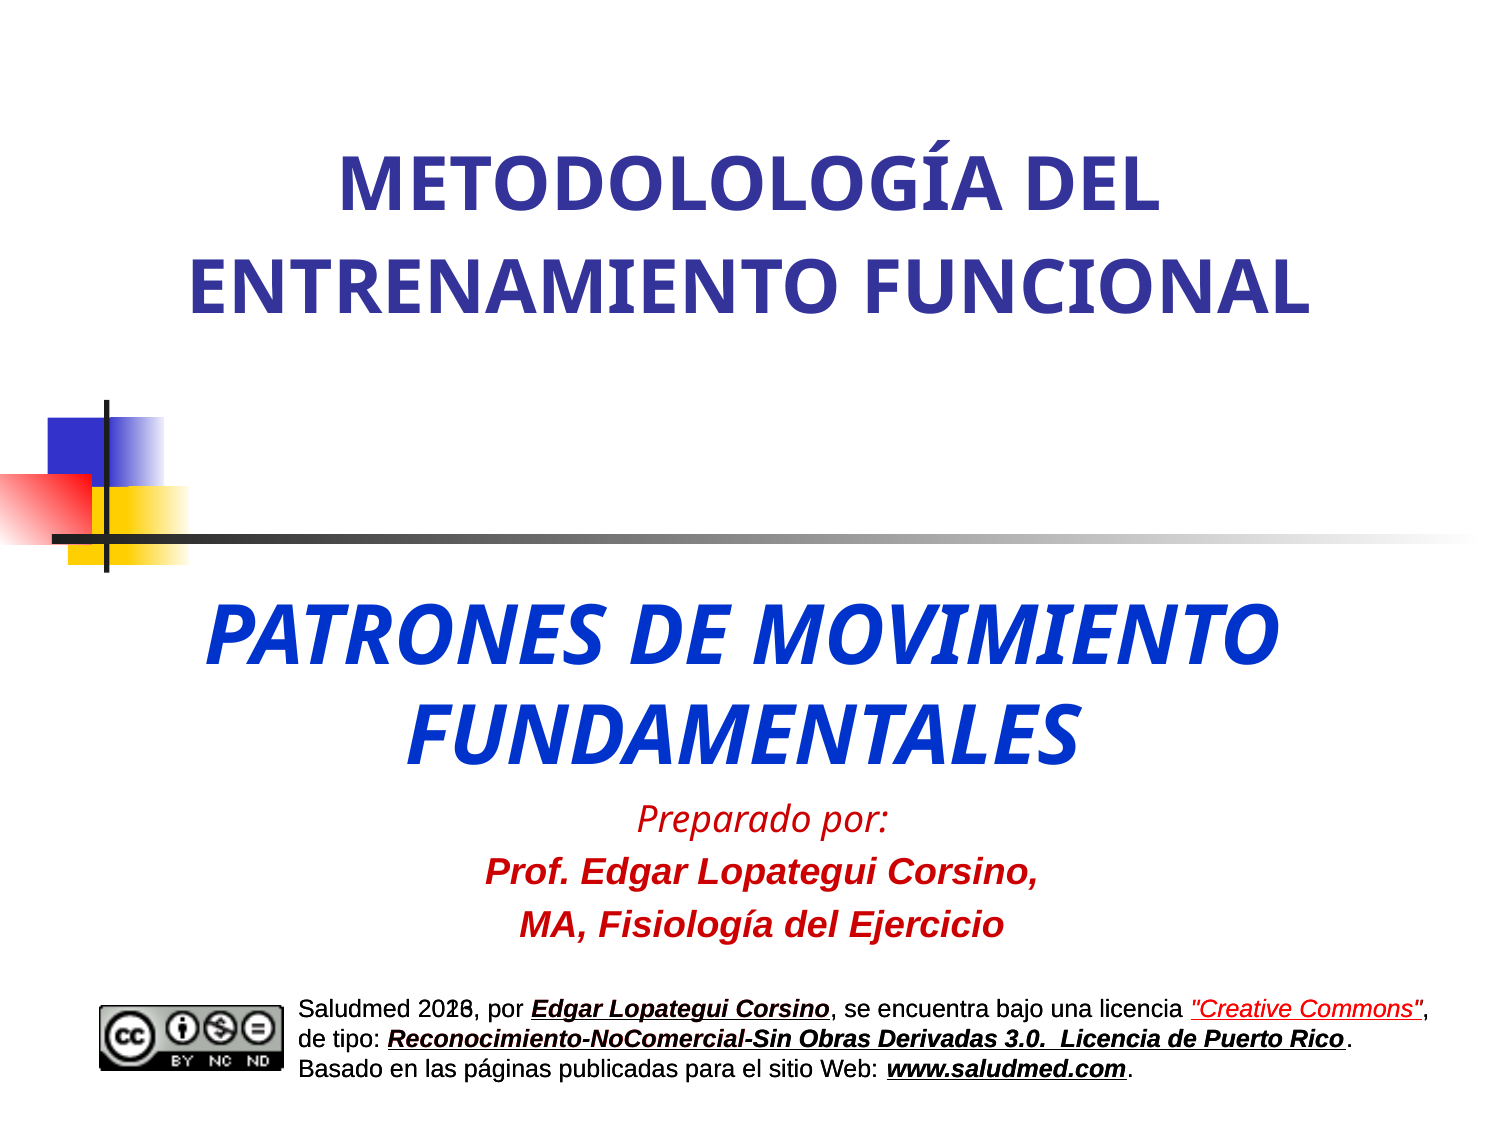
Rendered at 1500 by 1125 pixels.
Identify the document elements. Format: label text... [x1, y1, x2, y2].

picture [99, 1005, 284, 1071]
text_box Preparado por: Prof. Edgar Lopategui Corsino, MA, Fisiología del Ejercicio [274, 787, 1250, 963]
text_box Saludmed 2016, por Edgar Lopategui Corsino, se encuentra bajo una licencia "Creative Commons", de tipo: Reconocimiento-NoComercial-Sin Obras Derivadas 3.0. Licencia de Puerto Rico. Basado en las páginas publicadas para el sitio Web: www.saludmed.com. [283, 985, 1475, 1090]
text_box PATRONES DE MOVIMIENTO FUNDAMENTALES [24, 574, 1463, 788]
title METODOLOLOGÍA DEL ENTRENAMIENTO FUNCIONAL [62, 87, 1438, 363]
